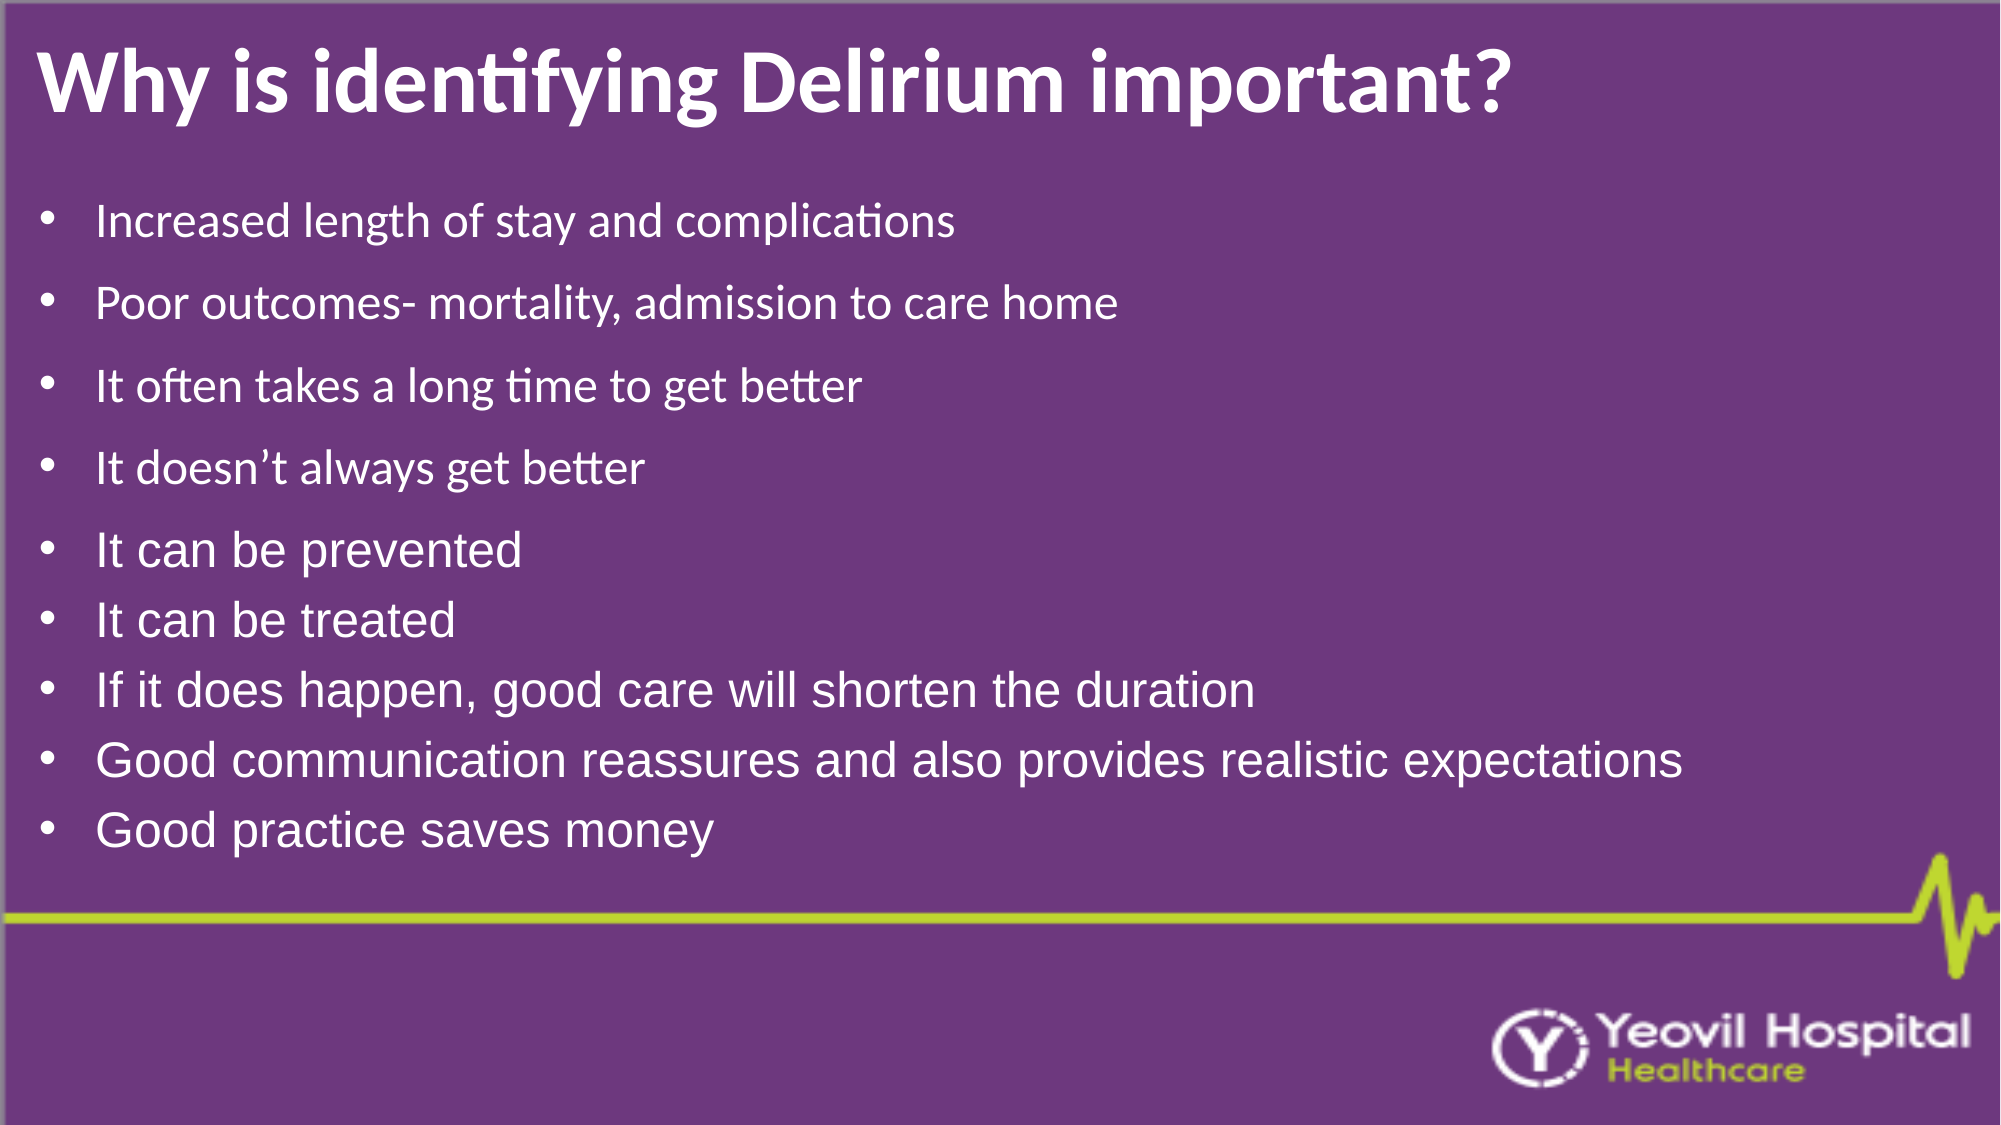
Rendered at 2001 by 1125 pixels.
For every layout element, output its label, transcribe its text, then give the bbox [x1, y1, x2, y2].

subtitle Why is identifying Delirium important? [0, 13, 1747, 260]
text_box Increased length of stay and complications Poor outcomes- mortality, admission to care home It often takes a long time to get better It doesn’t always get better It can be prevented It can be treated If it does happen, good care will shorten the duration Good communication reassures and also provides realistic expectations Good practice saves money [24, 179, 1818, 947]
